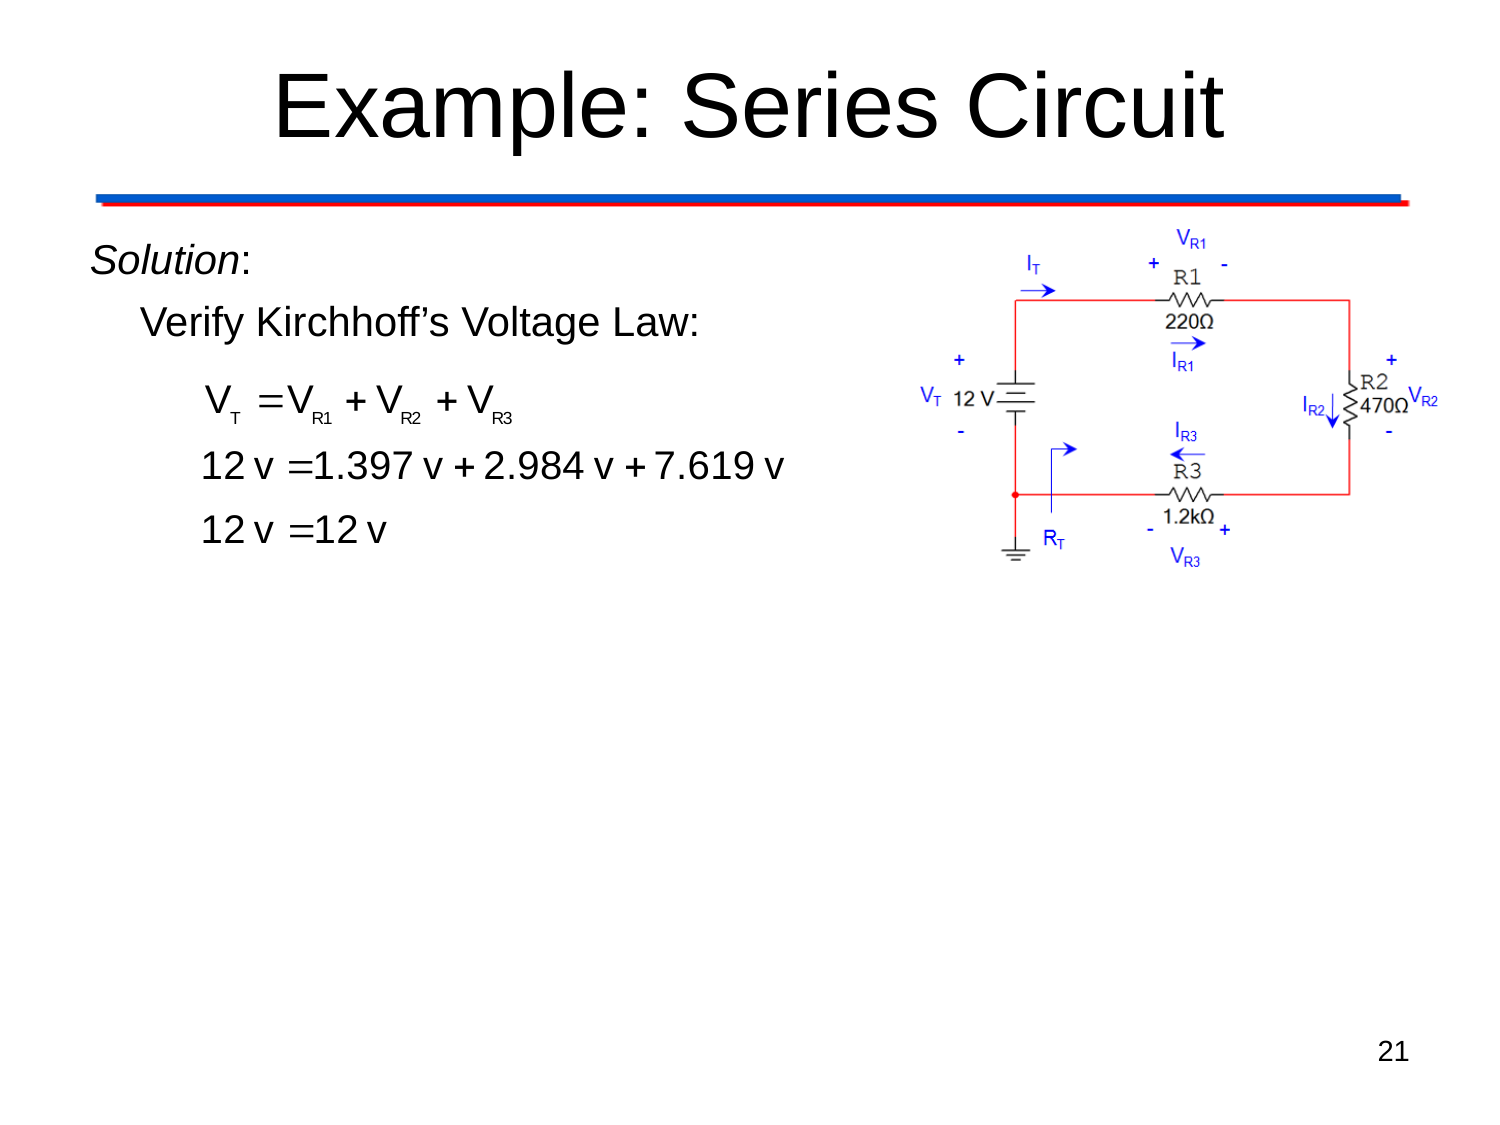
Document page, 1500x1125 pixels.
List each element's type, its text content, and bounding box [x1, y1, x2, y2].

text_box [199, 376, 791, 551]
title Example: Series Circuit [0, 0, 1500, 202]
slide_number 21 [1074, 1024, 1426, 1103]
text_box Solution: [74, 224, 288, 290]
picture [91, 202, 1412, 209]
text_box Verify Kirchhoff’s Voltage Law: [124, 287, 788, 353]
picture [912, 224, 1441, 573]
